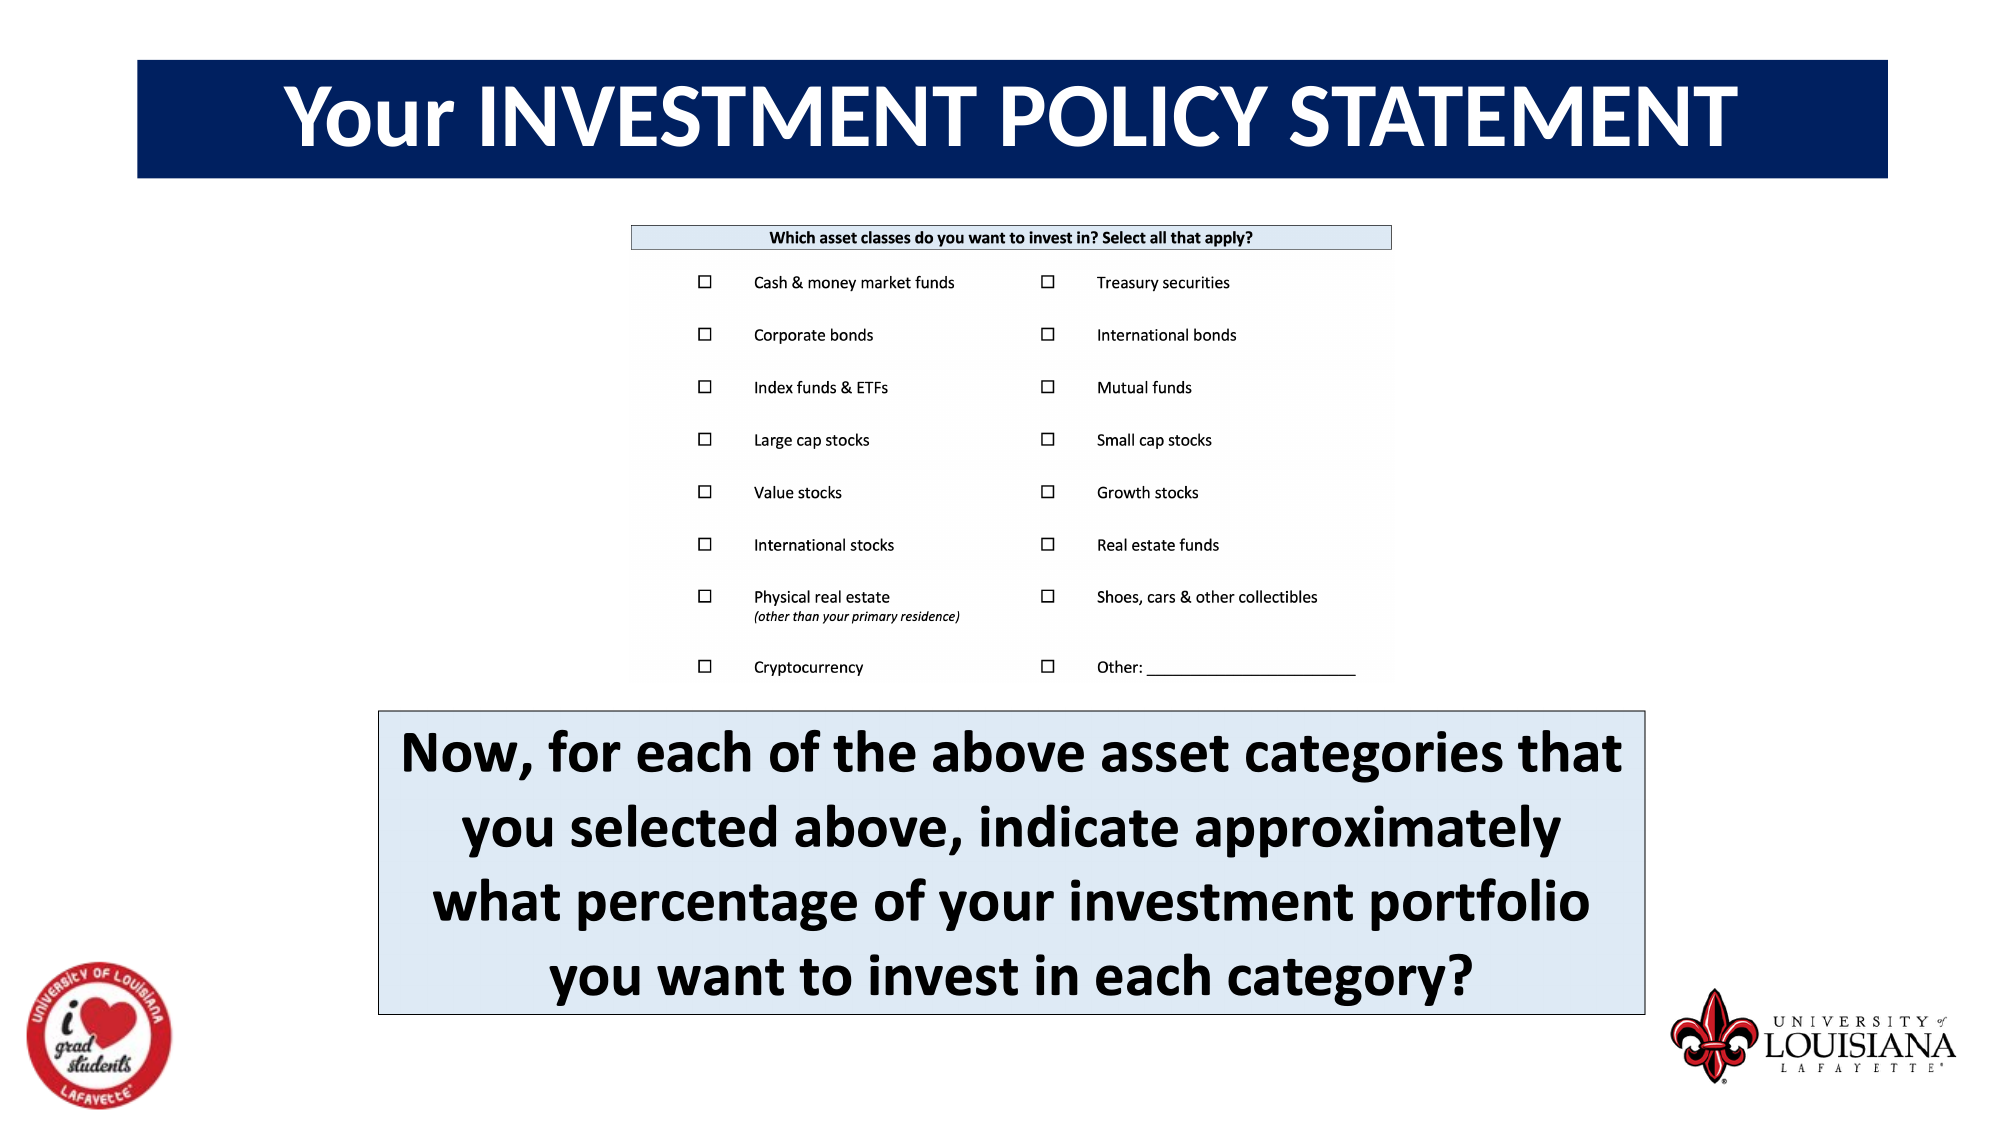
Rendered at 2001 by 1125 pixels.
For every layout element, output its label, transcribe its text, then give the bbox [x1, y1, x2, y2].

picture [4, 950, 197, 1122]
text_box Your INVESTMENT POLICY STATEMENT [137, 59, 1888, 179]
picture [374, 707, 1650, 1017]
picture [1657, 977, 1982, 1091]
picture [629, 224, 1395, 683]
